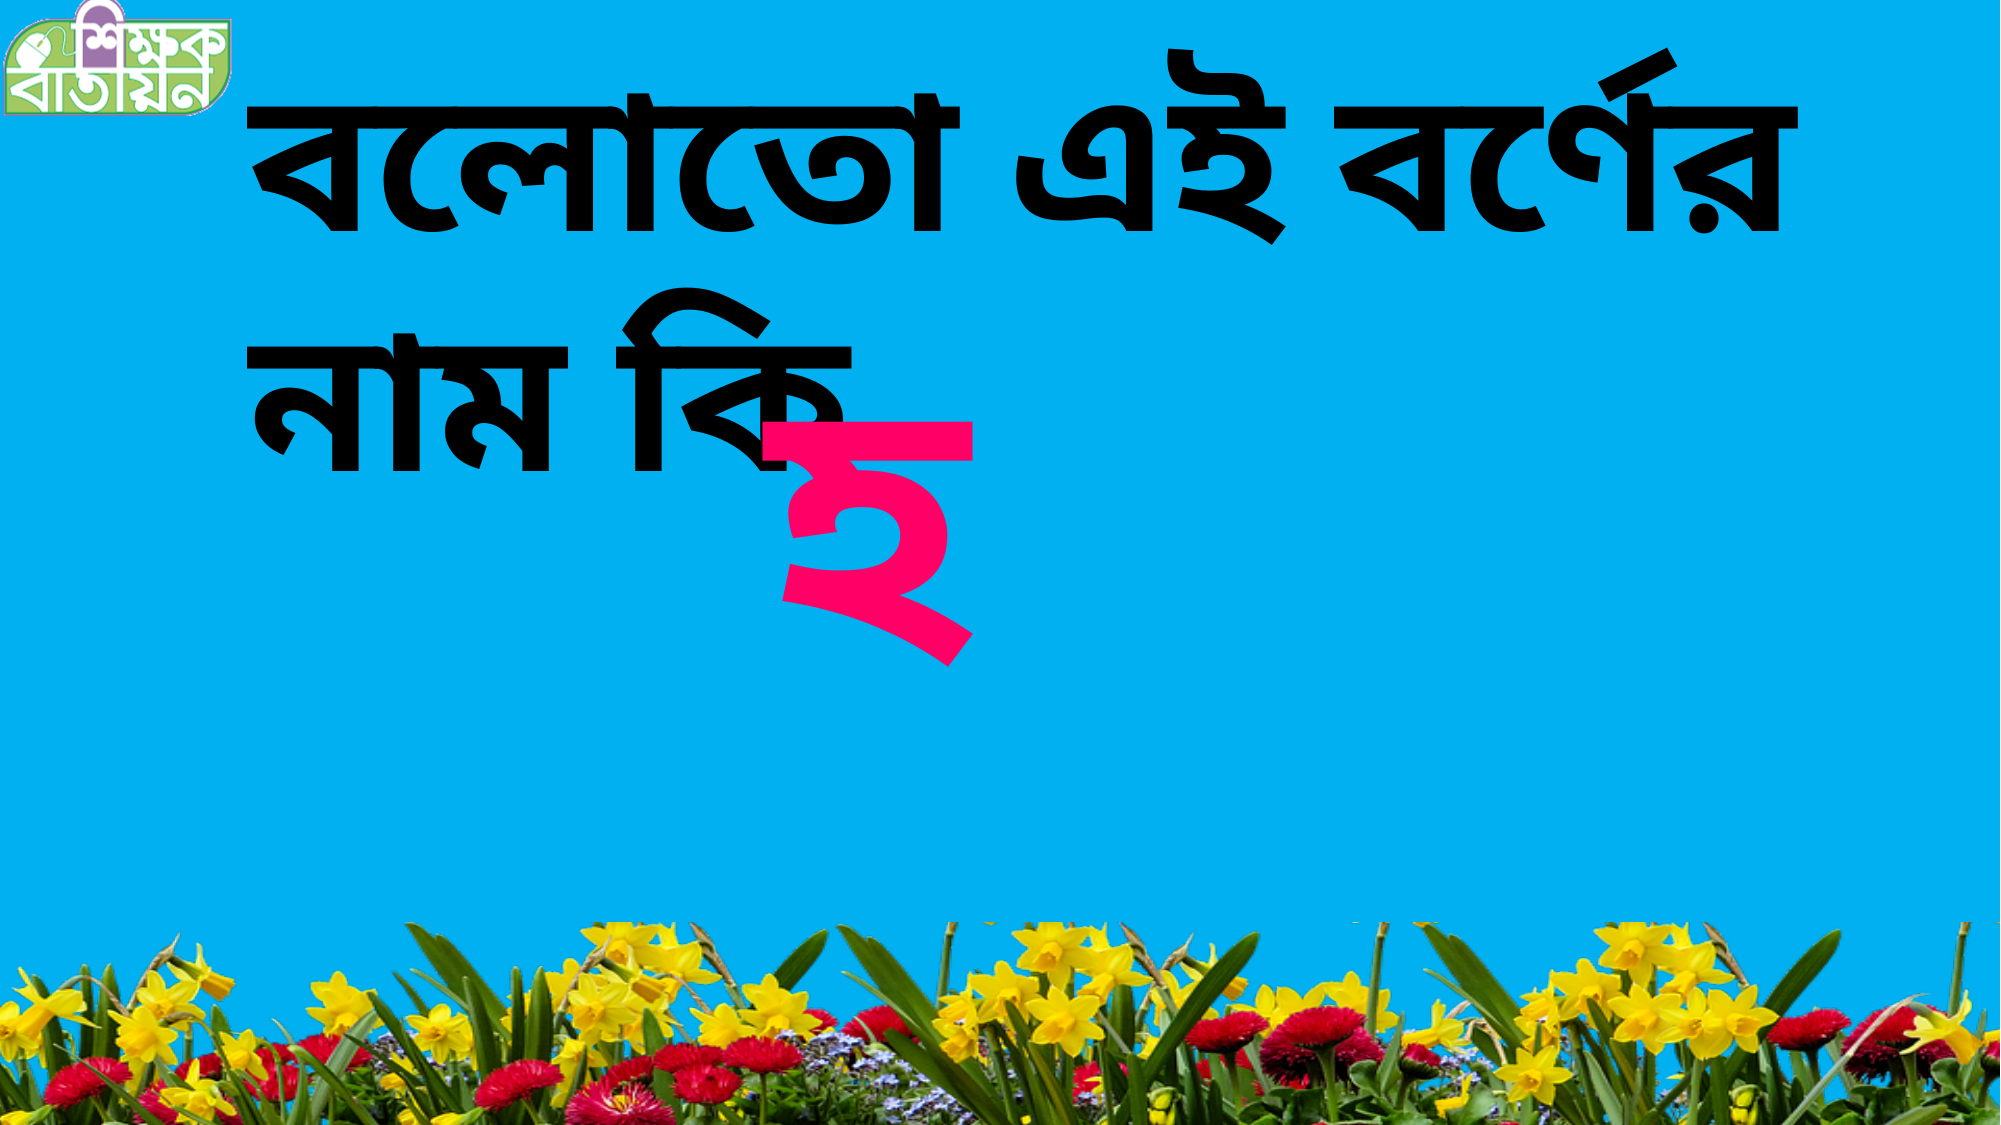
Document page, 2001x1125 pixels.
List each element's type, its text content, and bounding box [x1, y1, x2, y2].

picture [4, 0, 231, 115]
picture [0, 923, 2000, 1125]
text_box বলোতো এই বর্ণের নাম কি [234, 23, 1928, 519]
text_box হ [751, 281, 1056, 722]
